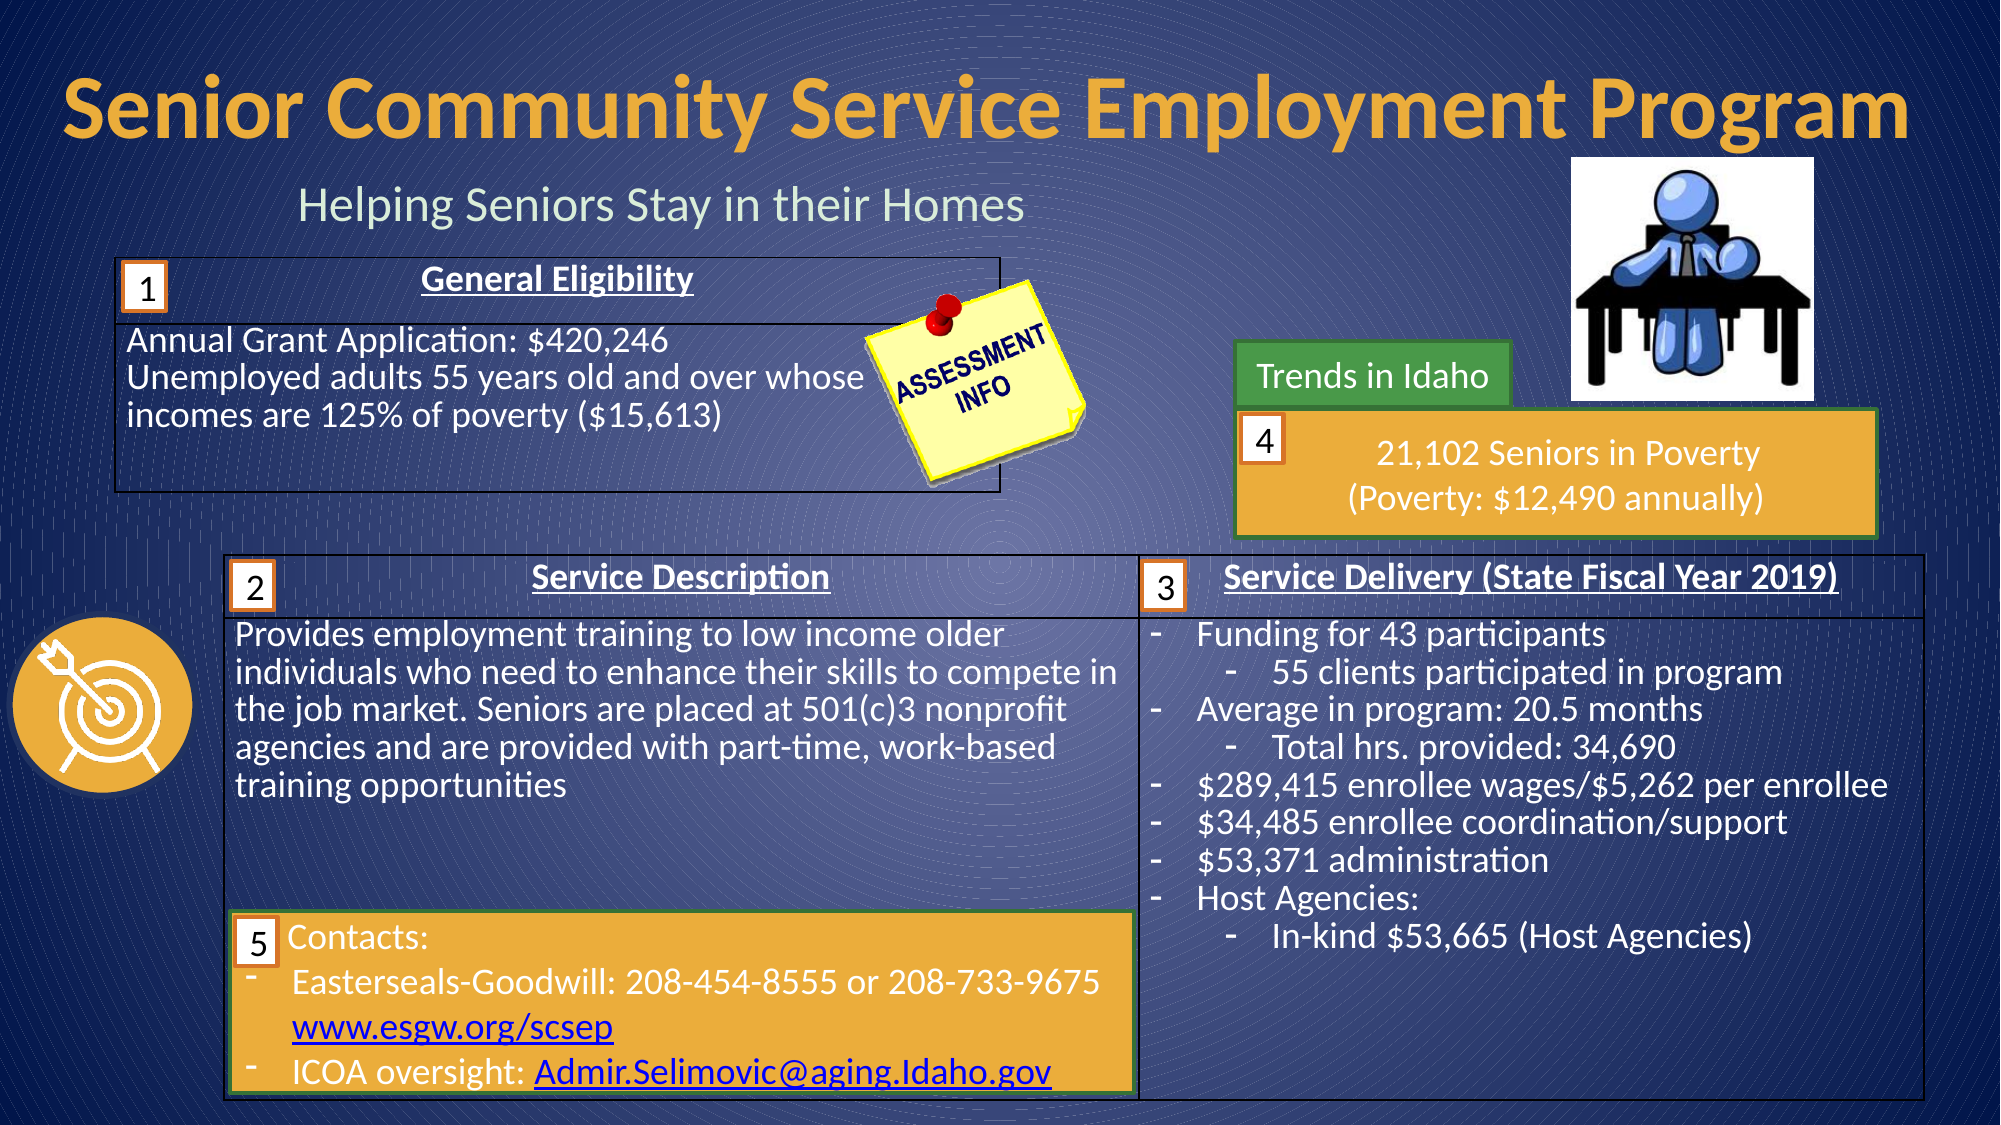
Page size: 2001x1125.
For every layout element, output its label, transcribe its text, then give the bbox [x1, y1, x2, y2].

table_cell Annual Grant Application: $420,246 Unemployed adults 55 years old and over whose incomes are 125% of poverty ($15,613) [116, 325, 854, 491]
text_box 2 [229, 559, 276, 612]
text_box Helping Seniors Stay in their Homes [47, 169, 1276, 242]
title Senior Community Service Employment Program [47, 39, 1953, 178]
table_header Service Delivery (State Fiscal Year 2019) [1140, 556, 1923, 617]
picture [858, 261, 1107, 488]
table_header General Eligibility [116, 258, 999, 323]
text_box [9, 613, 196, 797]
text_box Trends in Idaho [1233, 339, 1513, 409]
text_box 4 [1239, 412, 1286, 465]
picture [1571, 157, 1815, 401]
text_box 3 [1140, 559, 1187, 612]
text_box 5 [233, 915, 280, 968]
table_header Service Description [225, 556, 1138, 617]
text_box 1 [121, 260, 168, 313]
table_cell Provides employment training to low income older individuals who need to enhance their skills to compete in the job market. Seniors are placed at 501(c)3 nonprofit agencies and are provided with part-time, work-based training opportunities [225, 619, 1138, 1099]
table_cell Funding for 43 participants 55 clients participated in program Average in program: 20.5 months Total hrs. provided: 34,690 $289,415 enrollee wages/$5,262 per enrollee $34,485 enrollee coordination/support $53,371 administration Host Agencies: In-kind $53,665 (Host Agencies) [1140, 619, 1923, 1099]
text_box 21,102 Seniors in Poverty (Poverty: $12,490 annually) [1233, 407, 1879, 540]
text_box Contacts: Easterseals-Goodwill: 208-454-8555 or 208-733-9675 www.esgw.org/scsep ICOA oversight: Admir.Selimovic@aging.Idaho.gov [228, 909, 1136, 1095]
